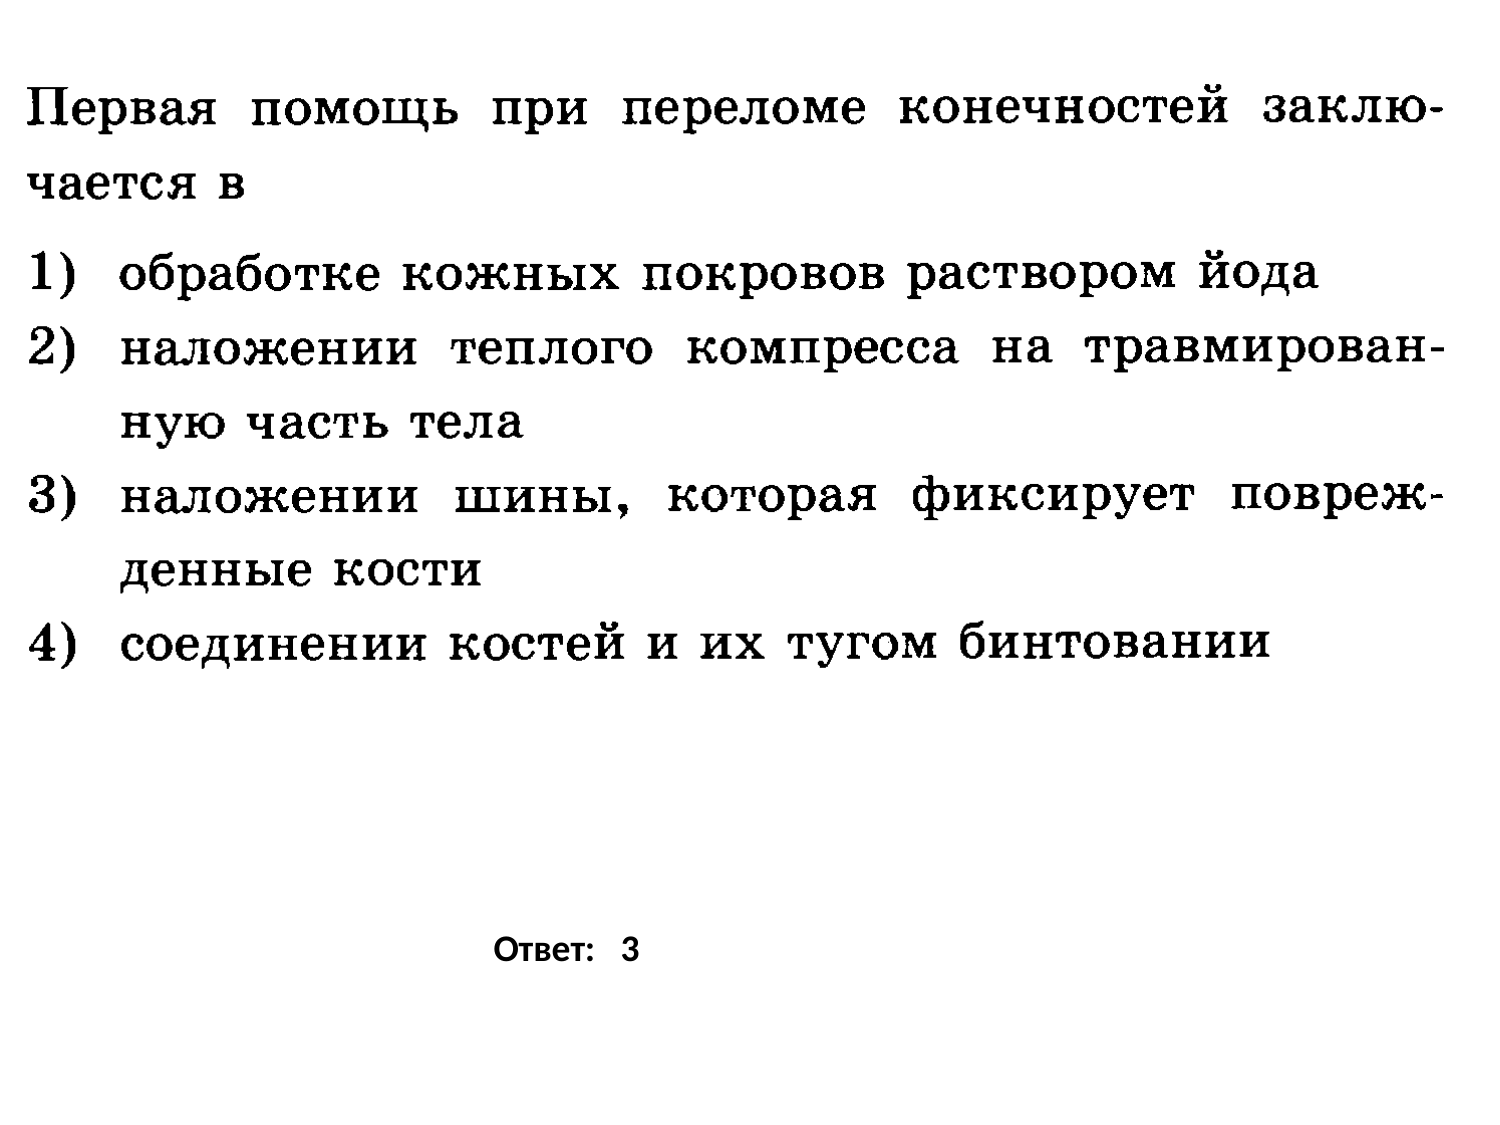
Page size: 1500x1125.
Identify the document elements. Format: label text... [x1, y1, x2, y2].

text_box Ответ: 3 [478, 916, 655, 977]
picture [0, 66, 1448, 706]
